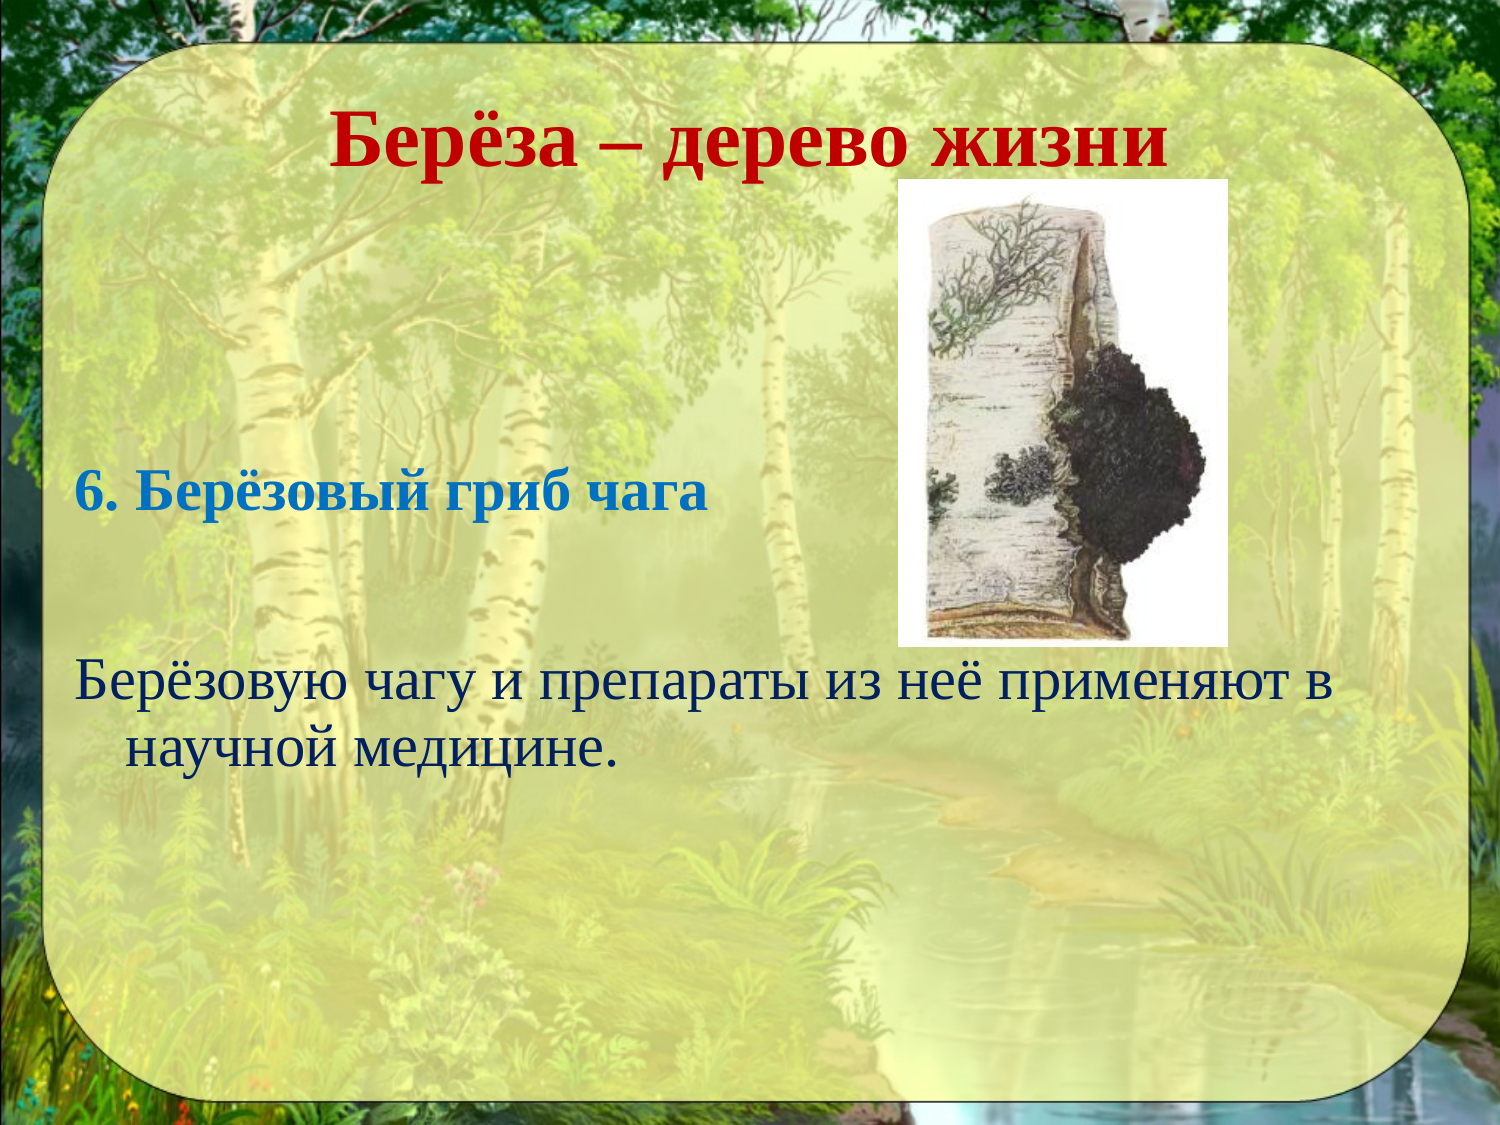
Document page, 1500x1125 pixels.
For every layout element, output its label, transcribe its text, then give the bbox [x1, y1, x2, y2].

list 6. Берёзовый гриб чага Берёзовую чагу и препараты из неё применяют в научной медицине. [74, 263, 1425, 1006]
picture [0, 0, 1500, 1125]
title Берёза – дерево жизни [74, 44, 1425, 233]
